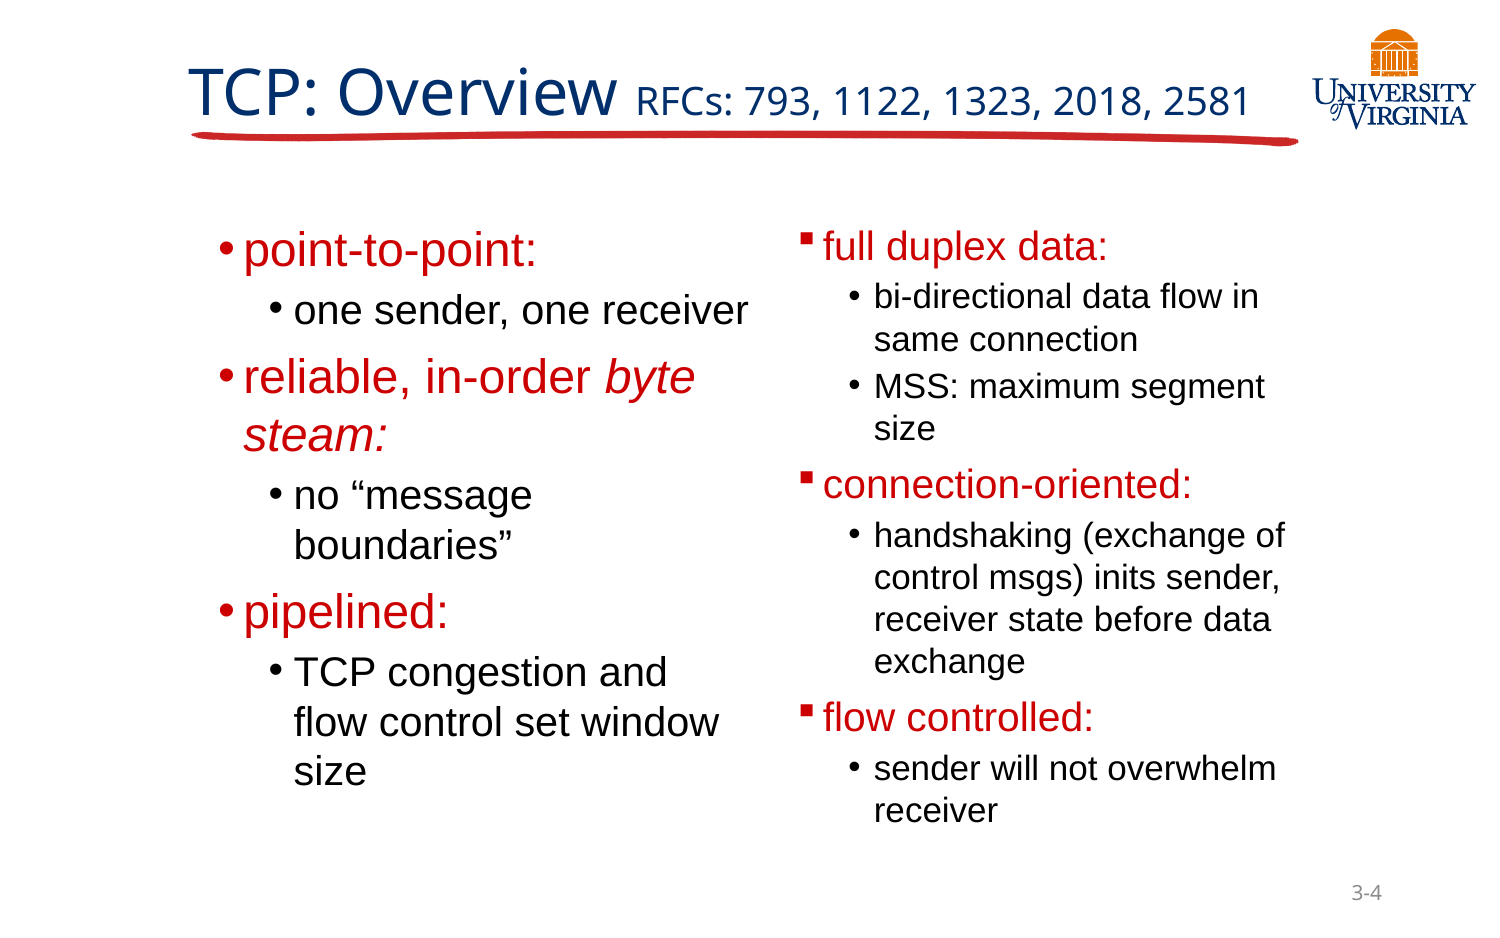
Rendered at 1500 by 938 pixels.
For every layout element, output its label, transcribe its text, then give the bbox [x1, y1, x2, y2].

slide_number 3-4 [1059, 868, 1397, 919]
title TCP: Overview RFCs: 793, 1122, 1323, 2018, 2581 [173, 34, 1301, 156]
picture [186, 126, 1312, 151]
list point-to-point: one sender, one receiver reliable, in-order byte steam: no “message boundaries” pipelined: TCP congestion and flow control set window size [203, 210, 767, 847]
list full duplex data: bi-directional data flow in same connection MSS: maximum segment size connection-oriented: handshaking (exchange of control msgs) inits sender, receiver state before data exchange flow controlled: sender will not overwhelm receiver [782, 212, 1316, 848]
